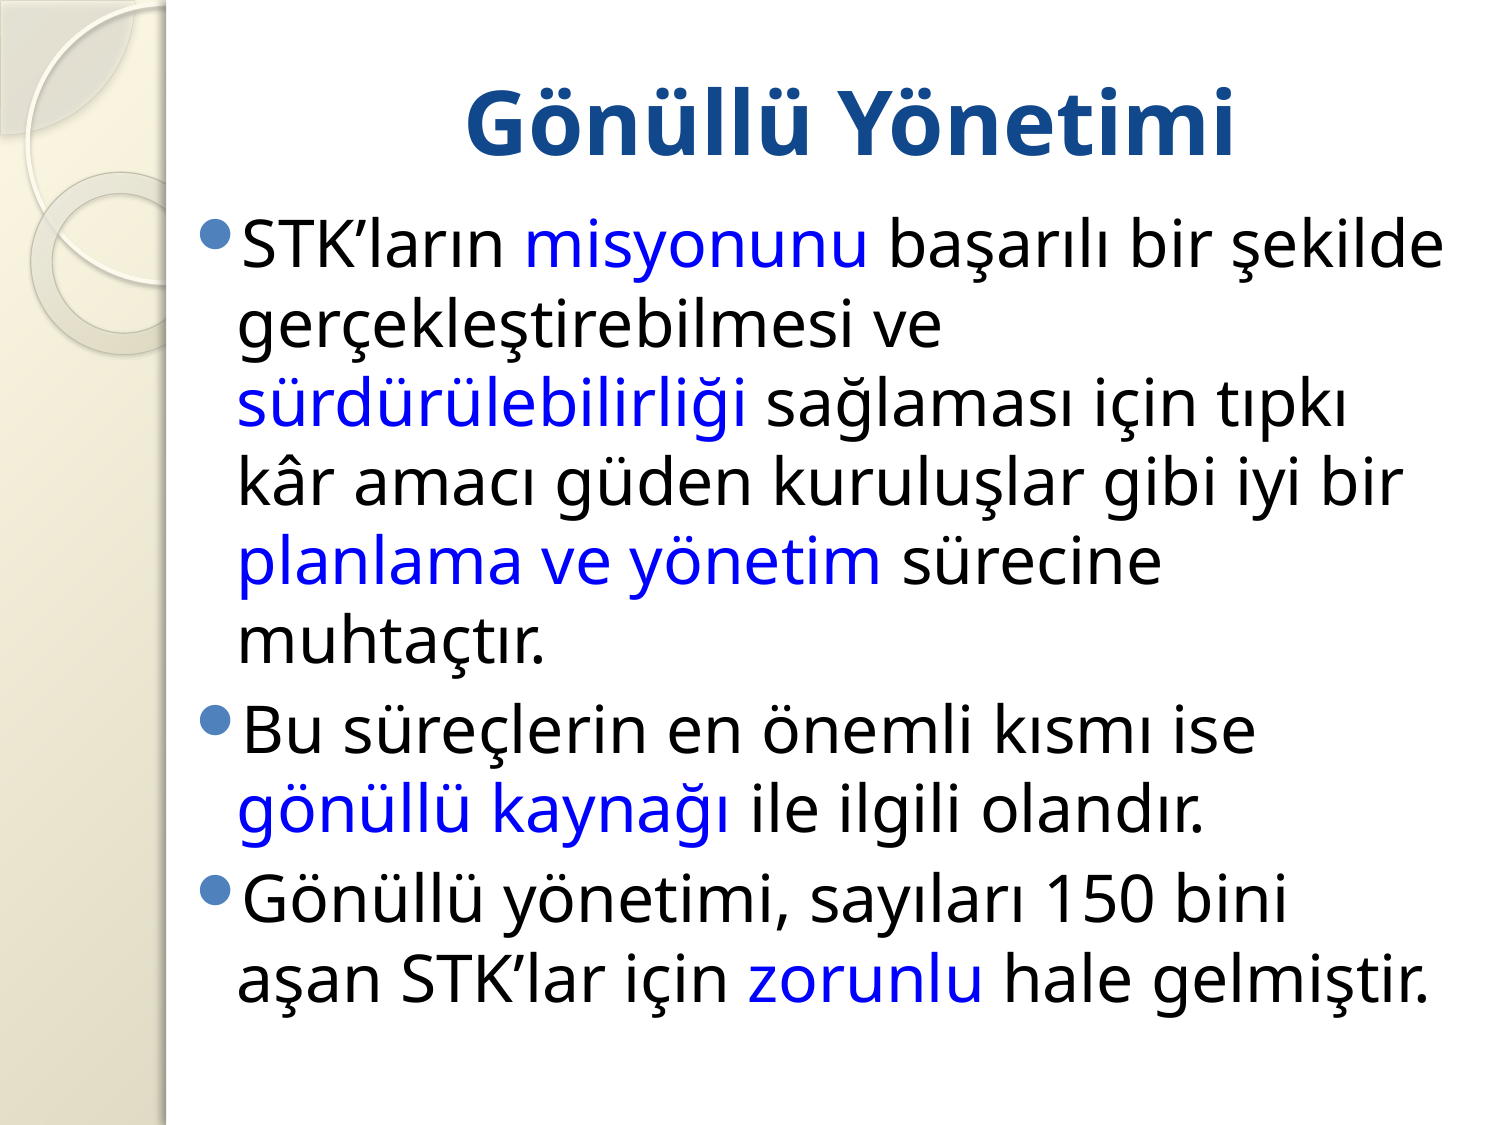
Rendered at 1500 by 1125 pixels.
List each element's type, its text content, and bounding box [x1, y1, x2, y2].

title Gönüllü Yönetimi [235, 45, 1466, 194]
list STK’ların misyonunu başarılı bir şekilde gerçekleştirebilmesi ve sürdürülebilirliği sağlaması için tıpkı kâr amacı güden kuruluşlar gibi iyi bir planlama ve yönetim sürecine muhtaçtır. Bu süreçlerin en önemli kısmı ise gönüllü kaynağı ile ilgili olandır. Gönüllü yönetimi, sayıları 150 bini aşan STK’lar için zorunlu hale gelmiştir. [169, 194, 1466, 1025]
